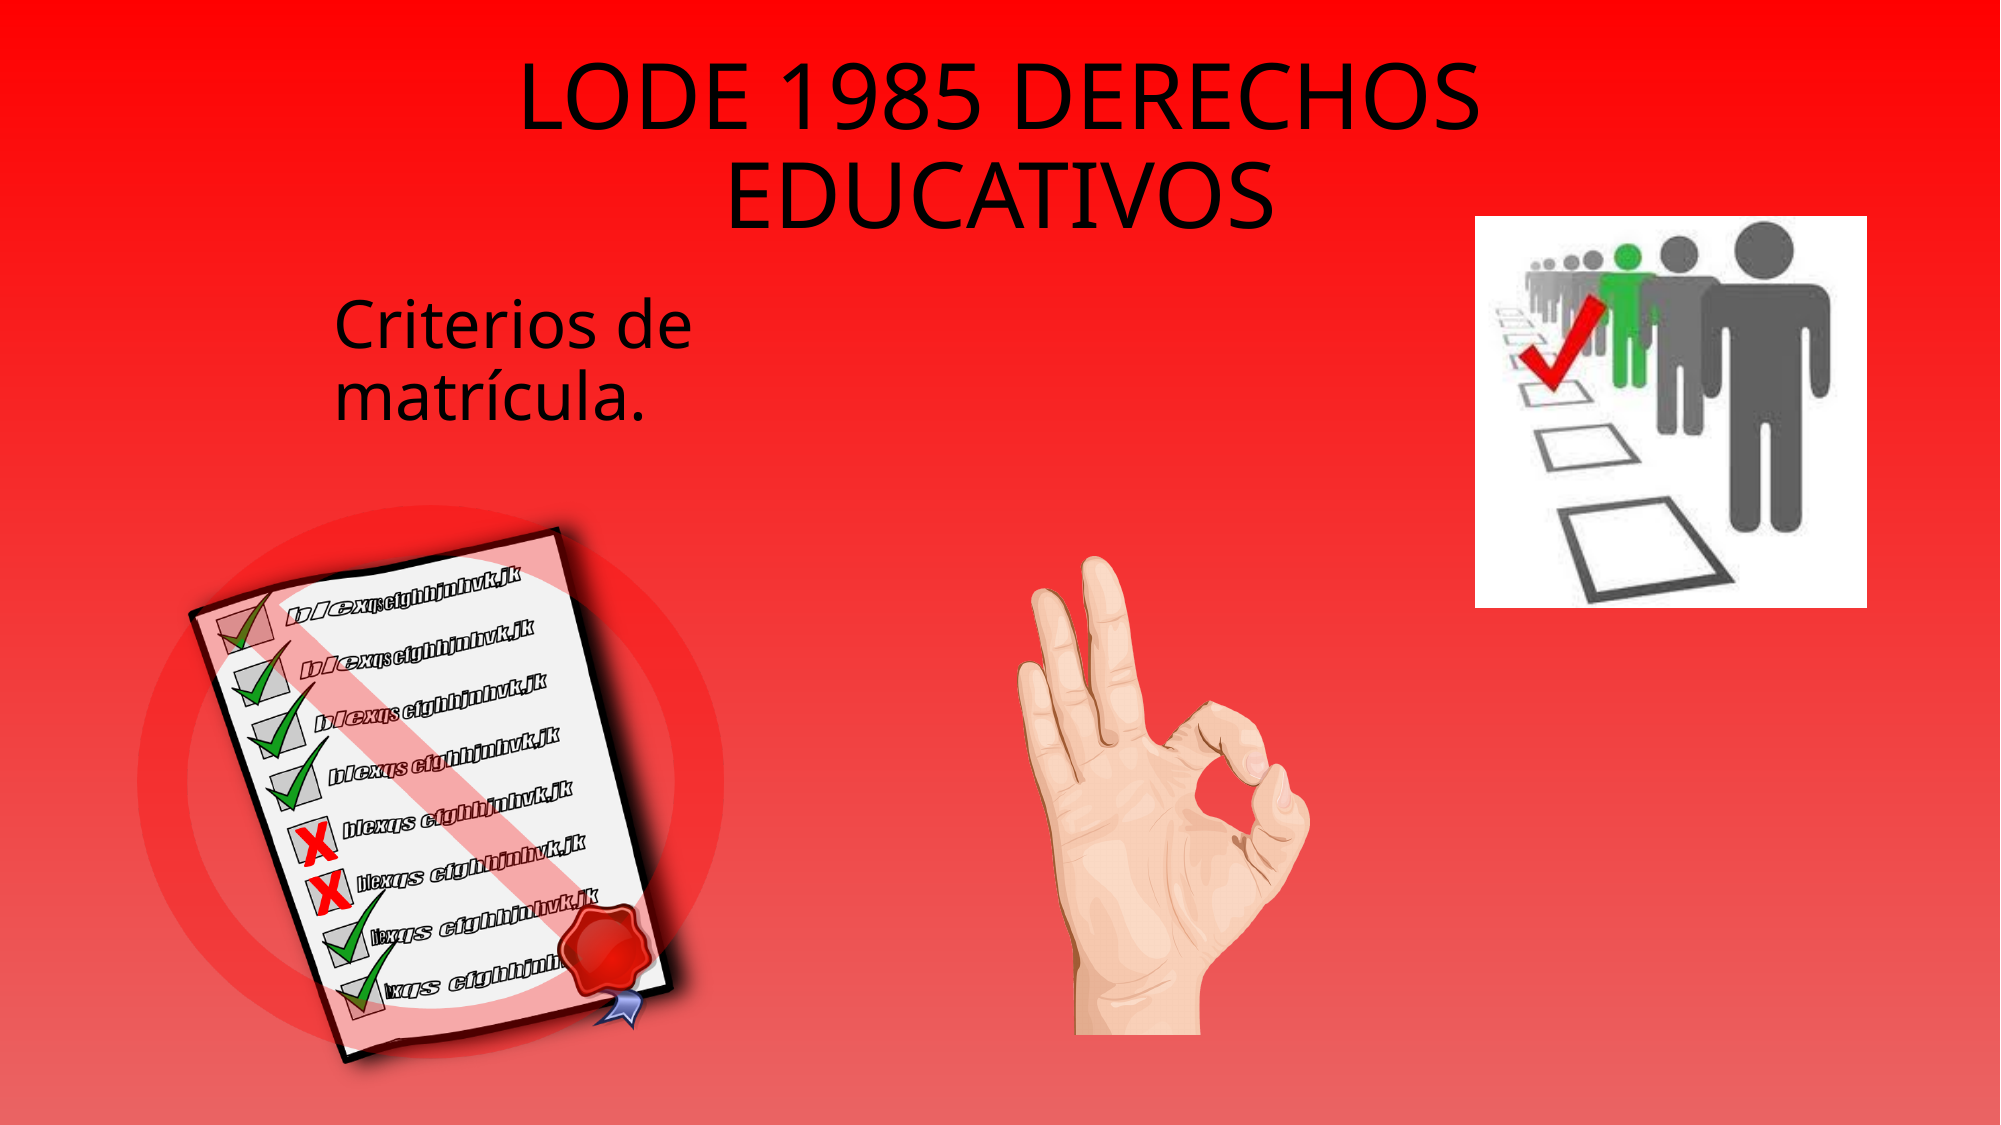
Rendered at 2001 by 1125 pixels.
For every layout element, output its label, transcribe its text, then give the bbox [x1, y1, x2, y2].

picture [1475, 216, 1867, 608]
text_box LODE 1985 DERECHOS EDUCATIVOS [262, 35, 1738, 256]
picture [1016, 555, 1310, 1035]
picture [137, 501, 724, 1090]
list Criterios de matrícula. [318, 283, 985, 438]
